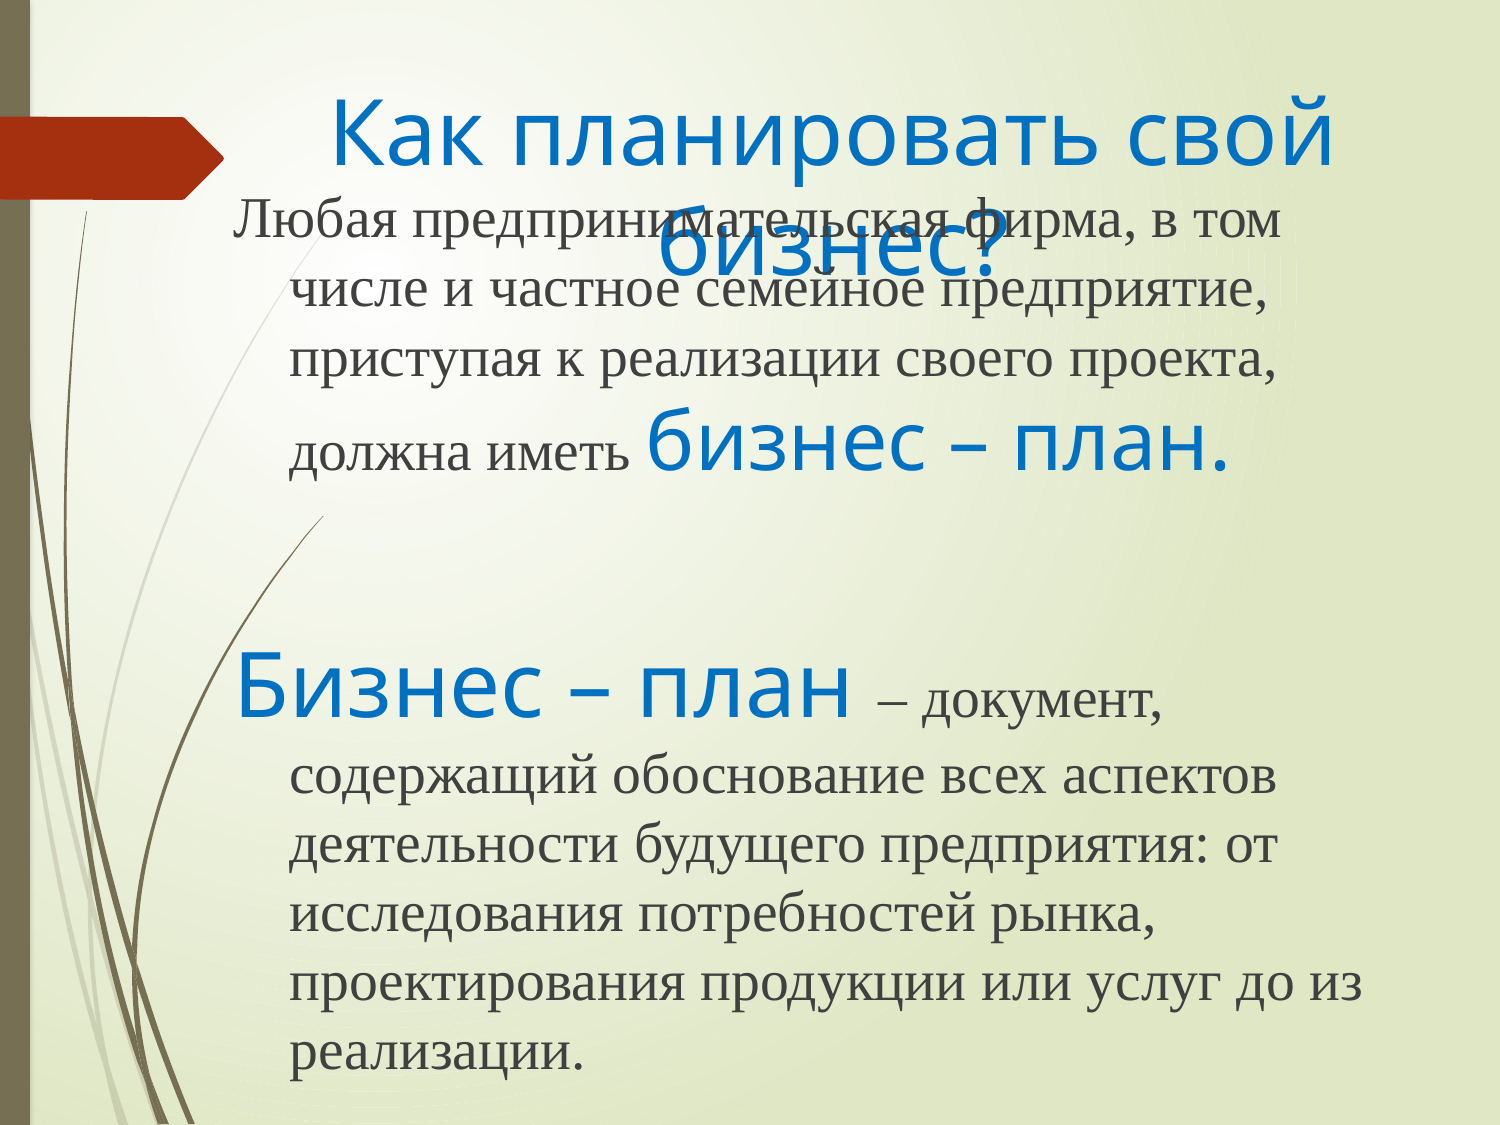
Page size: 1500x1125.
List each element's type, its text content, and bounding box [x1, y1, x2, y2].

list Любая предпринимательская фирма, в том числе и частное семейное предприятие, приступая к реализации своего проекта, должна иметь бизнес – план. Бизнес – план – документ, содержащий обоснование всех аспектов деятельности будущего предприятия: от исследования потребностей рынка, проектирования продукции или услуг до из реализации. [218, 172, 1449, 1096]
title Как планировать свой бизнес? [218, 66, 1449, 147]
